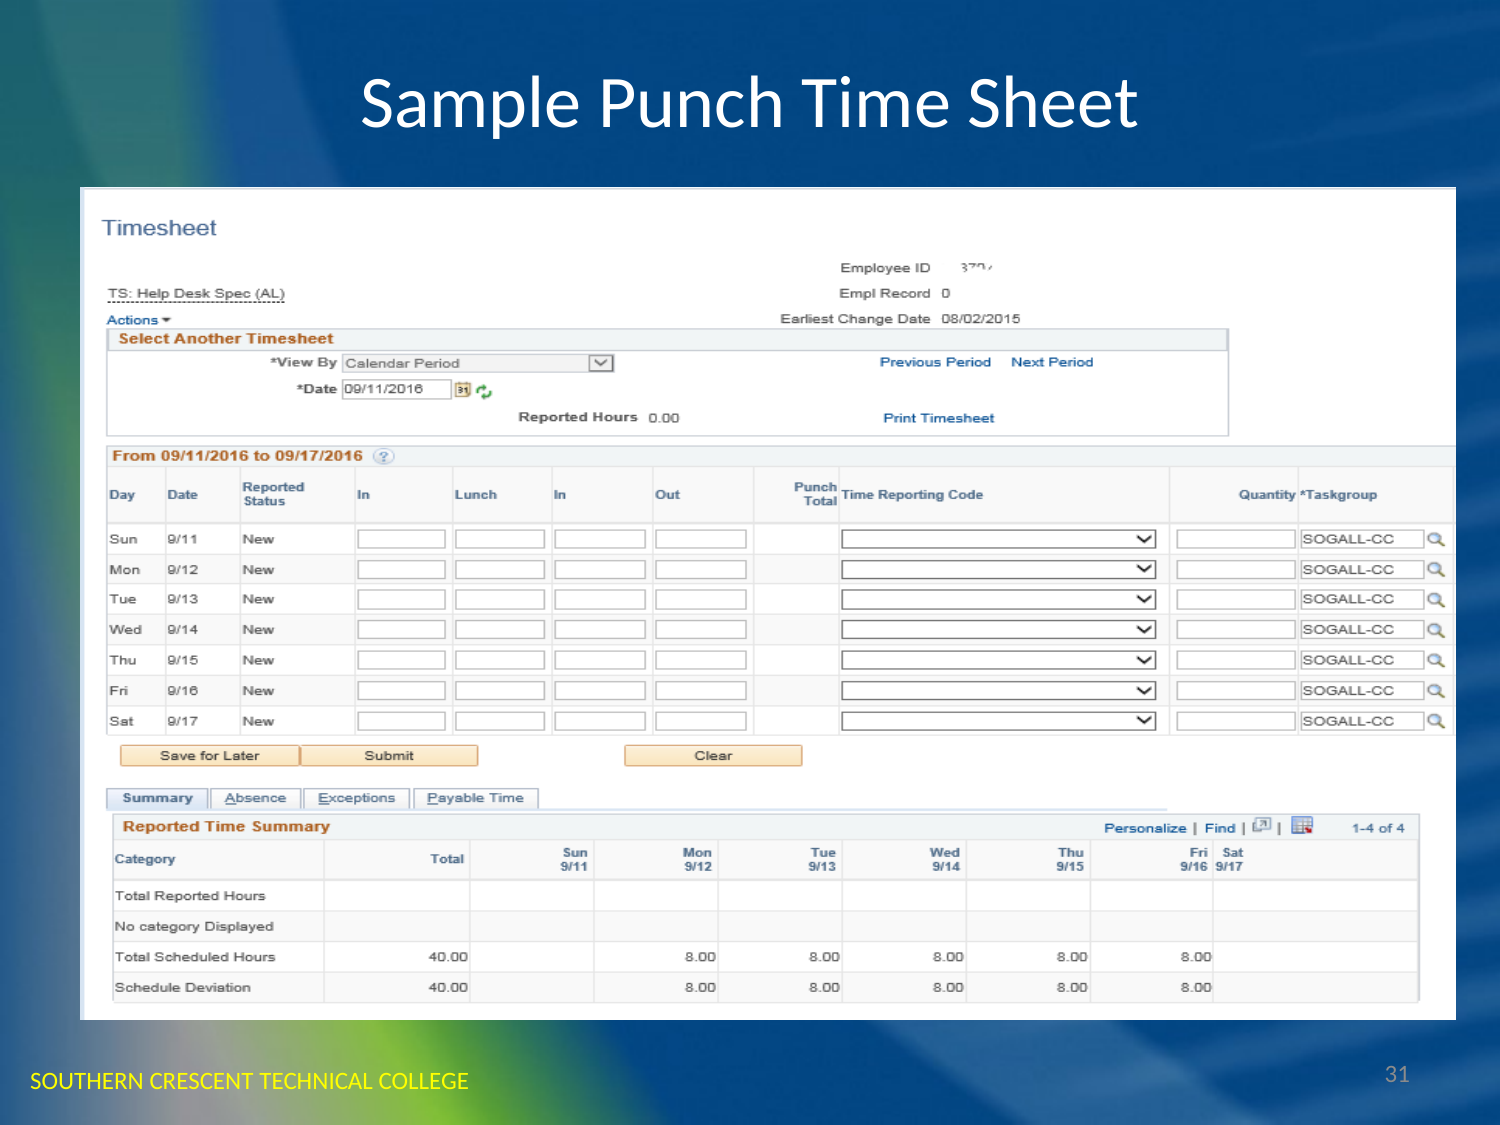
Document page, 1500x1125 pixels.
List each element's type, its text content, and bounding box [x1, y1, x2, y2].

slide_number 31 [1074, 1042, 1425, 1103]
footer SOUTHERN CRESCENT TECHNICAL COLLEGE [12, 1049, 488, 1110]
title Sample Punch Time Sheet [75, 45, 1425, 150]
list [80, 187, 1456, 1020]
picture [0, 0, 1500, 1125]
